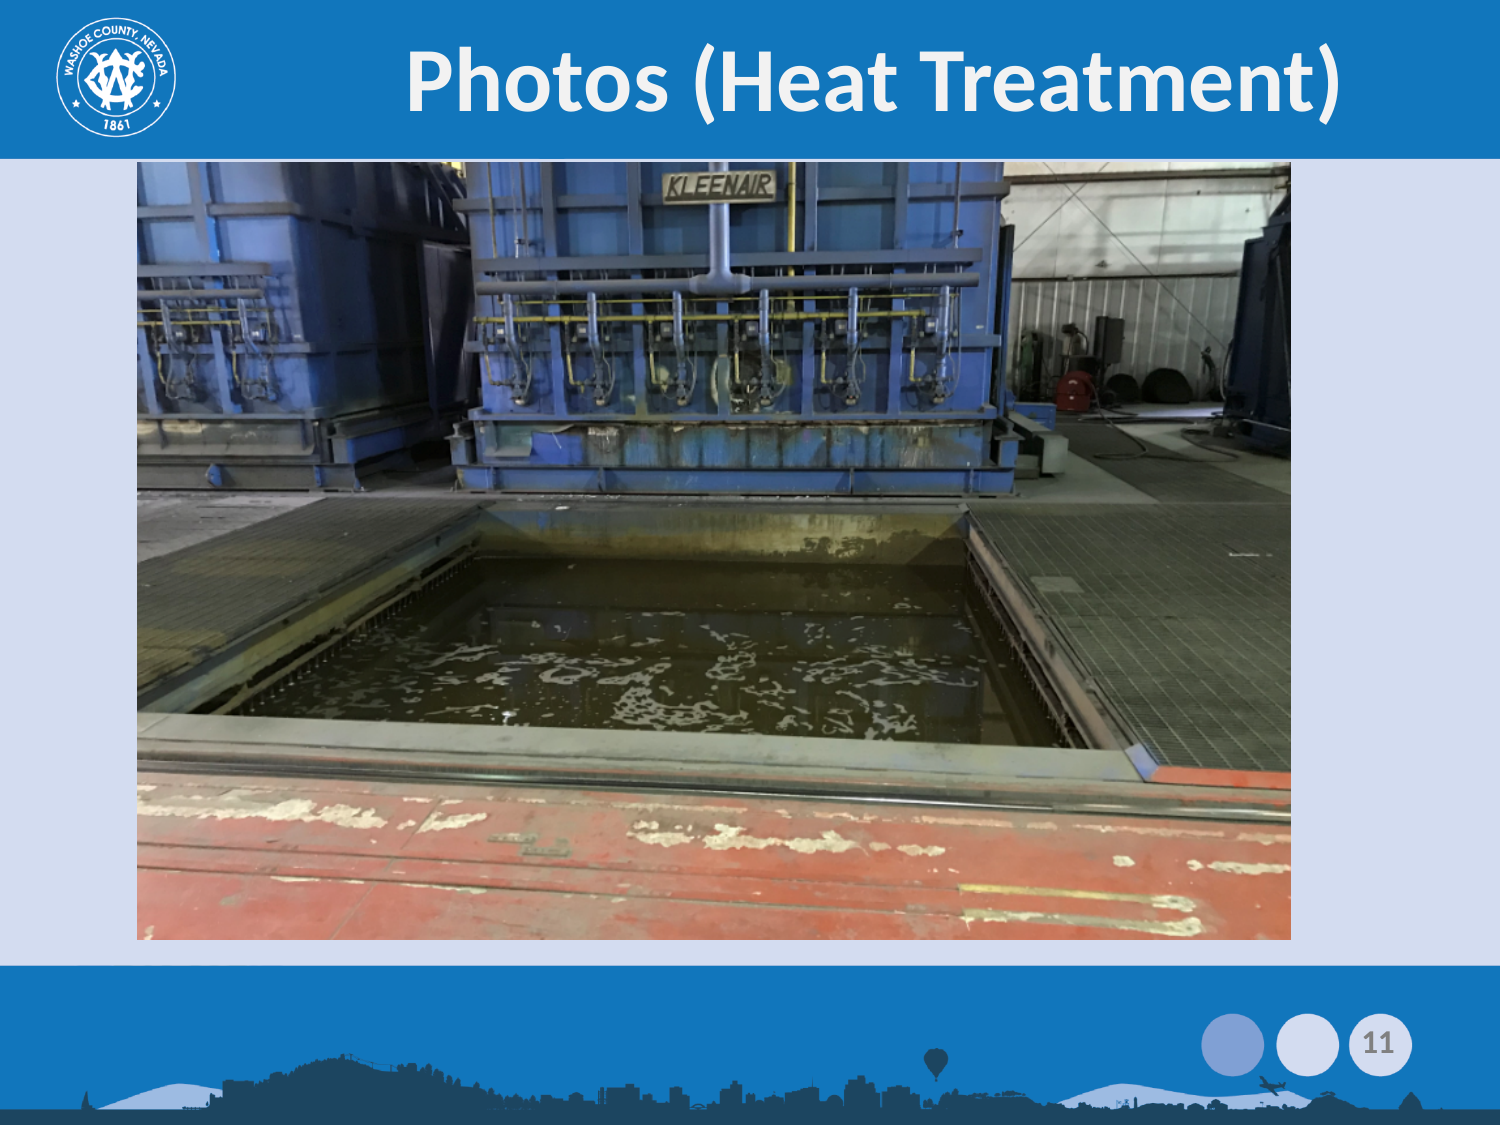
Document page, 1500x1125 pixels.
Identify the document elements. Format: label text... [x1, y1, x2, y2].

picture [0, 0, 1500, 1125]
title Photos (Heat Treatment) [200, 12, 1500, 143]
